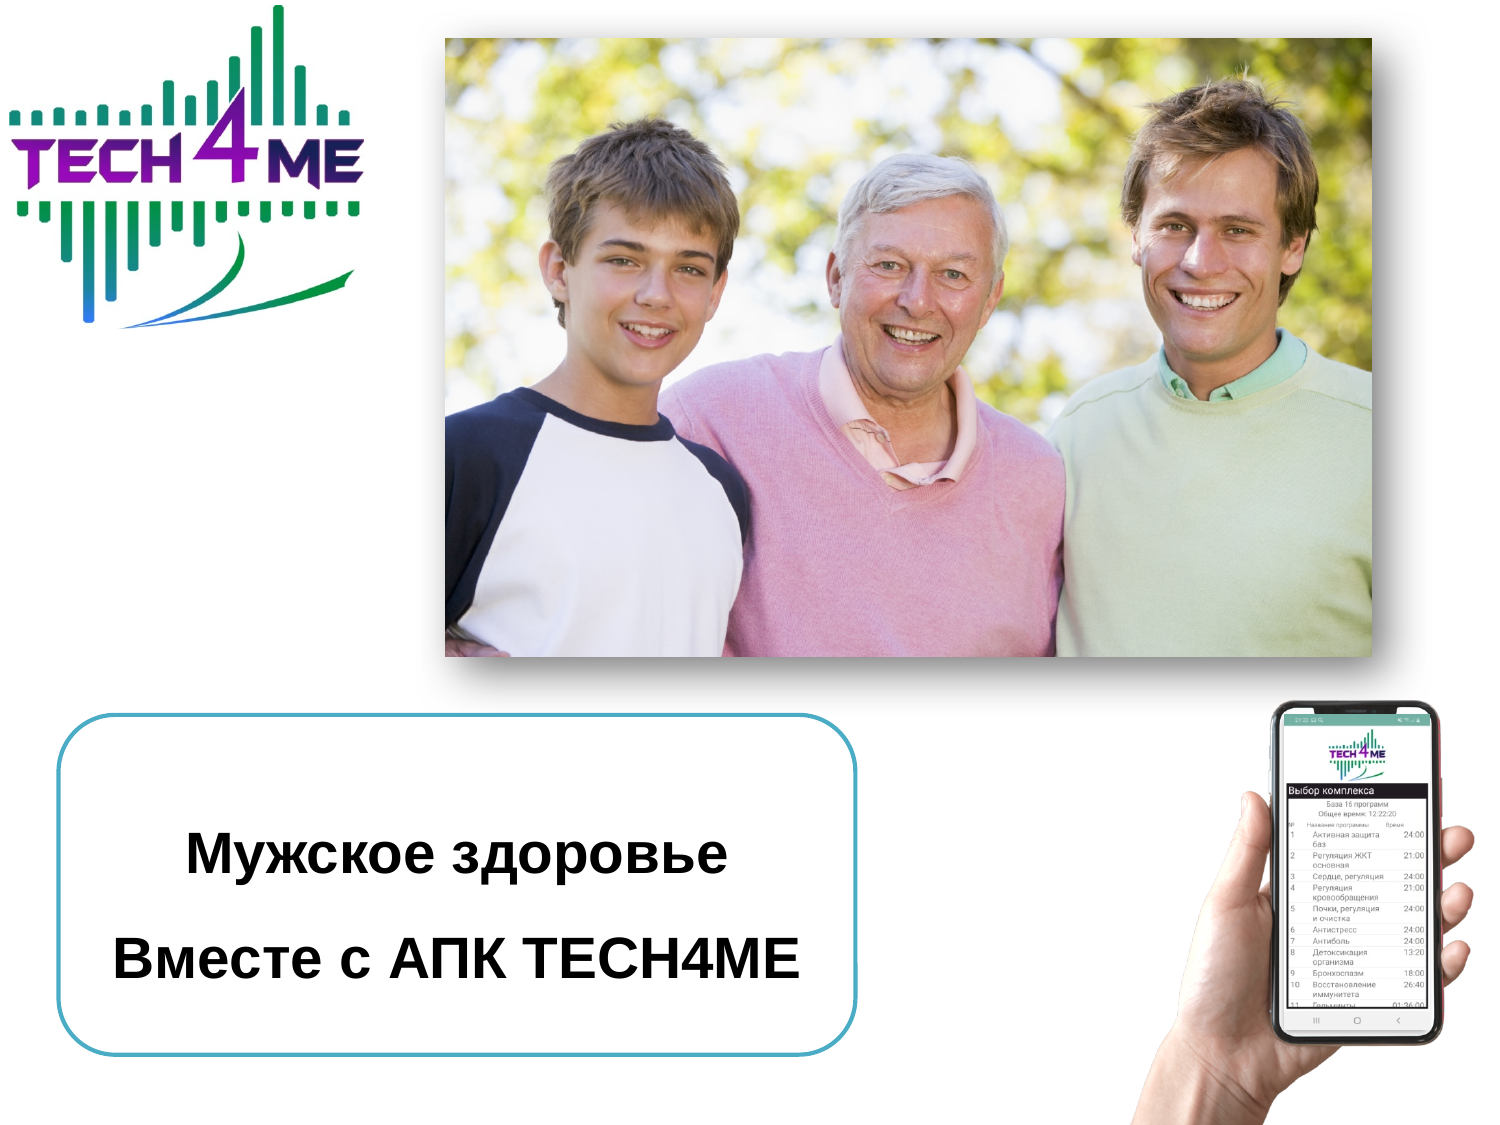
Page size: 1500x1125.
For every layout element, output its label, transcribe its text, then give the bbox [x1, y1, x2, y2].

picture [8, 4, 364, 329]
picture [445, 38, 1482, 1125]
text_box Мужское здоровье Вместе с АПК TECH4ME [56, 712, 858, 1057]
